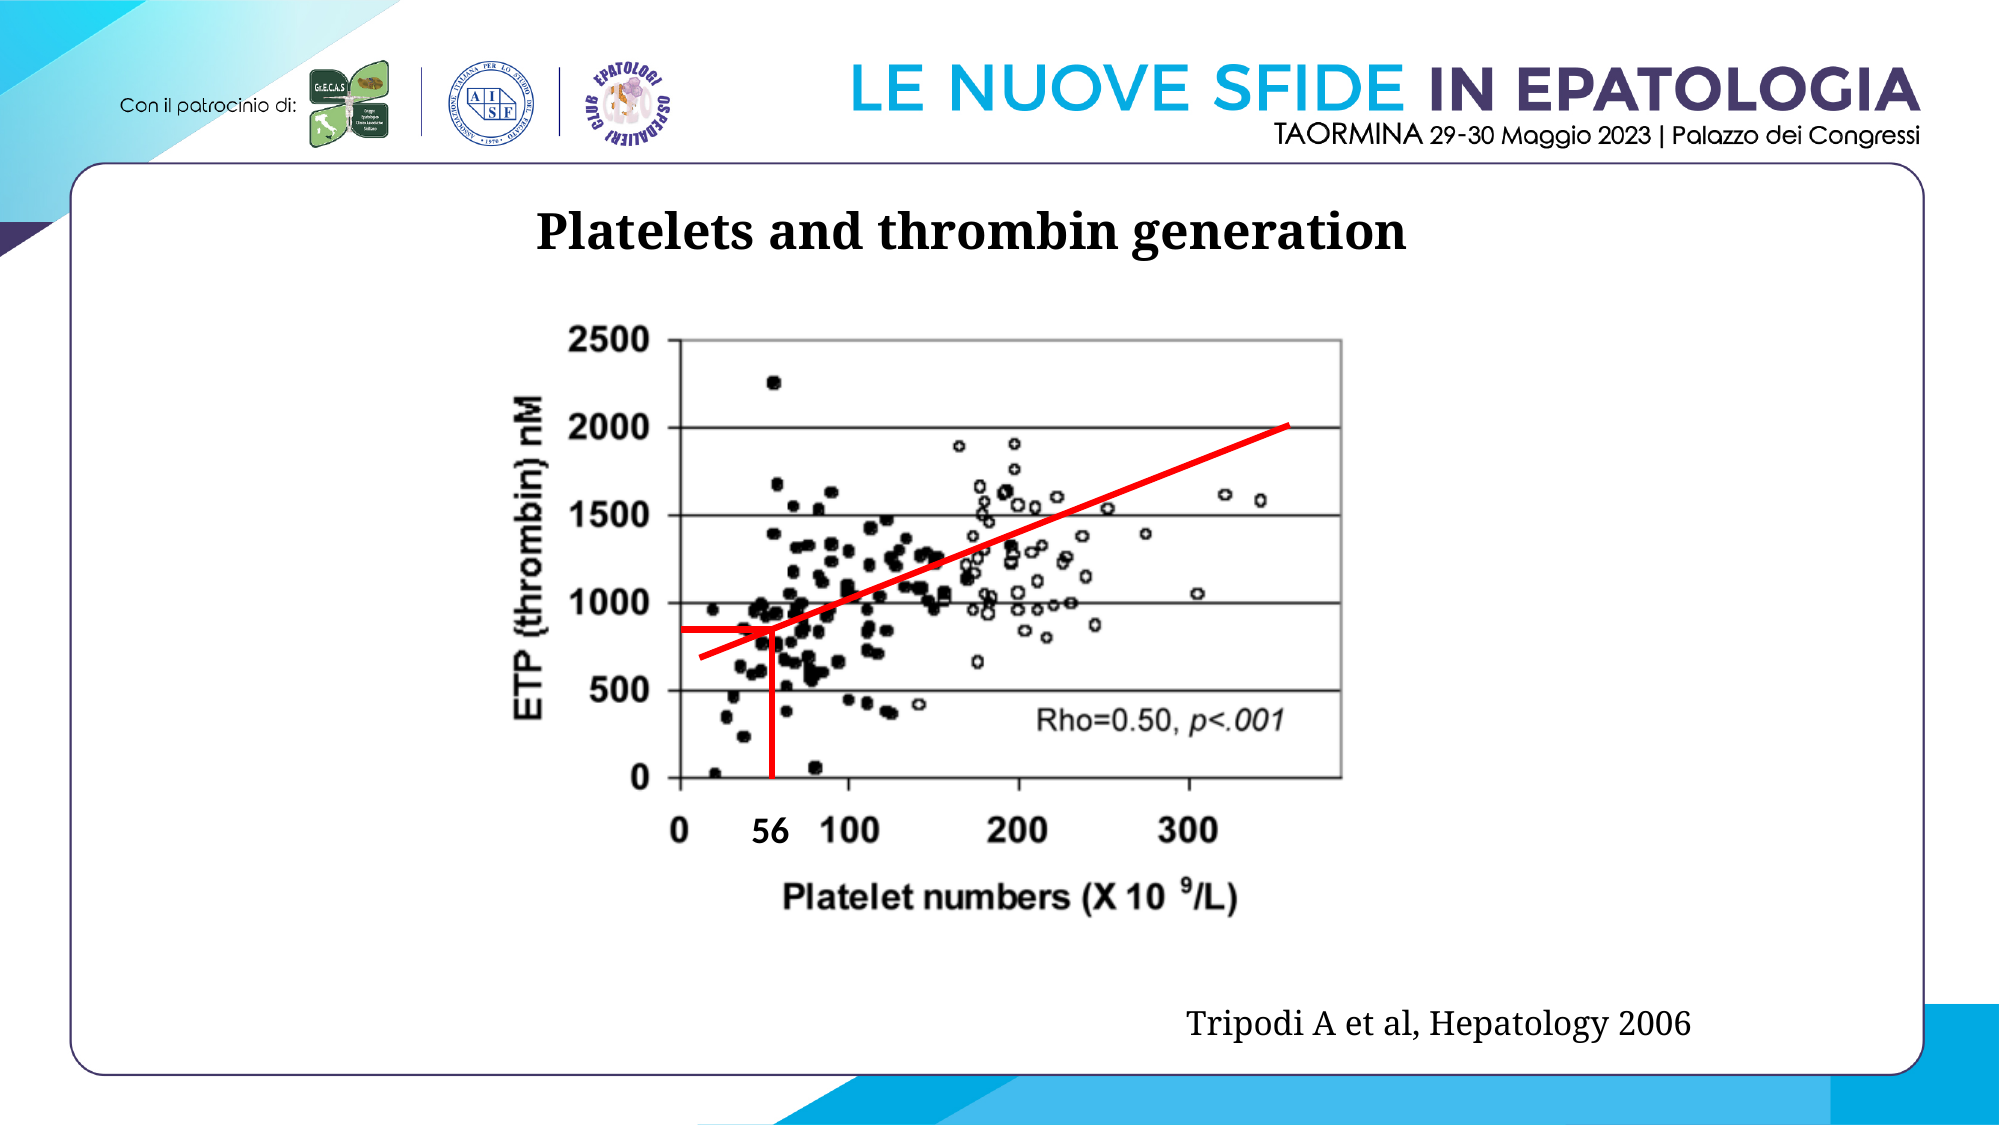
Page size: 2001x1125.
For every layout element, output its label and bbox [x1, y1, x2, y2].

text_box [699, 424, 1290, 658]
picture [0, 0, 2000, 1125]
